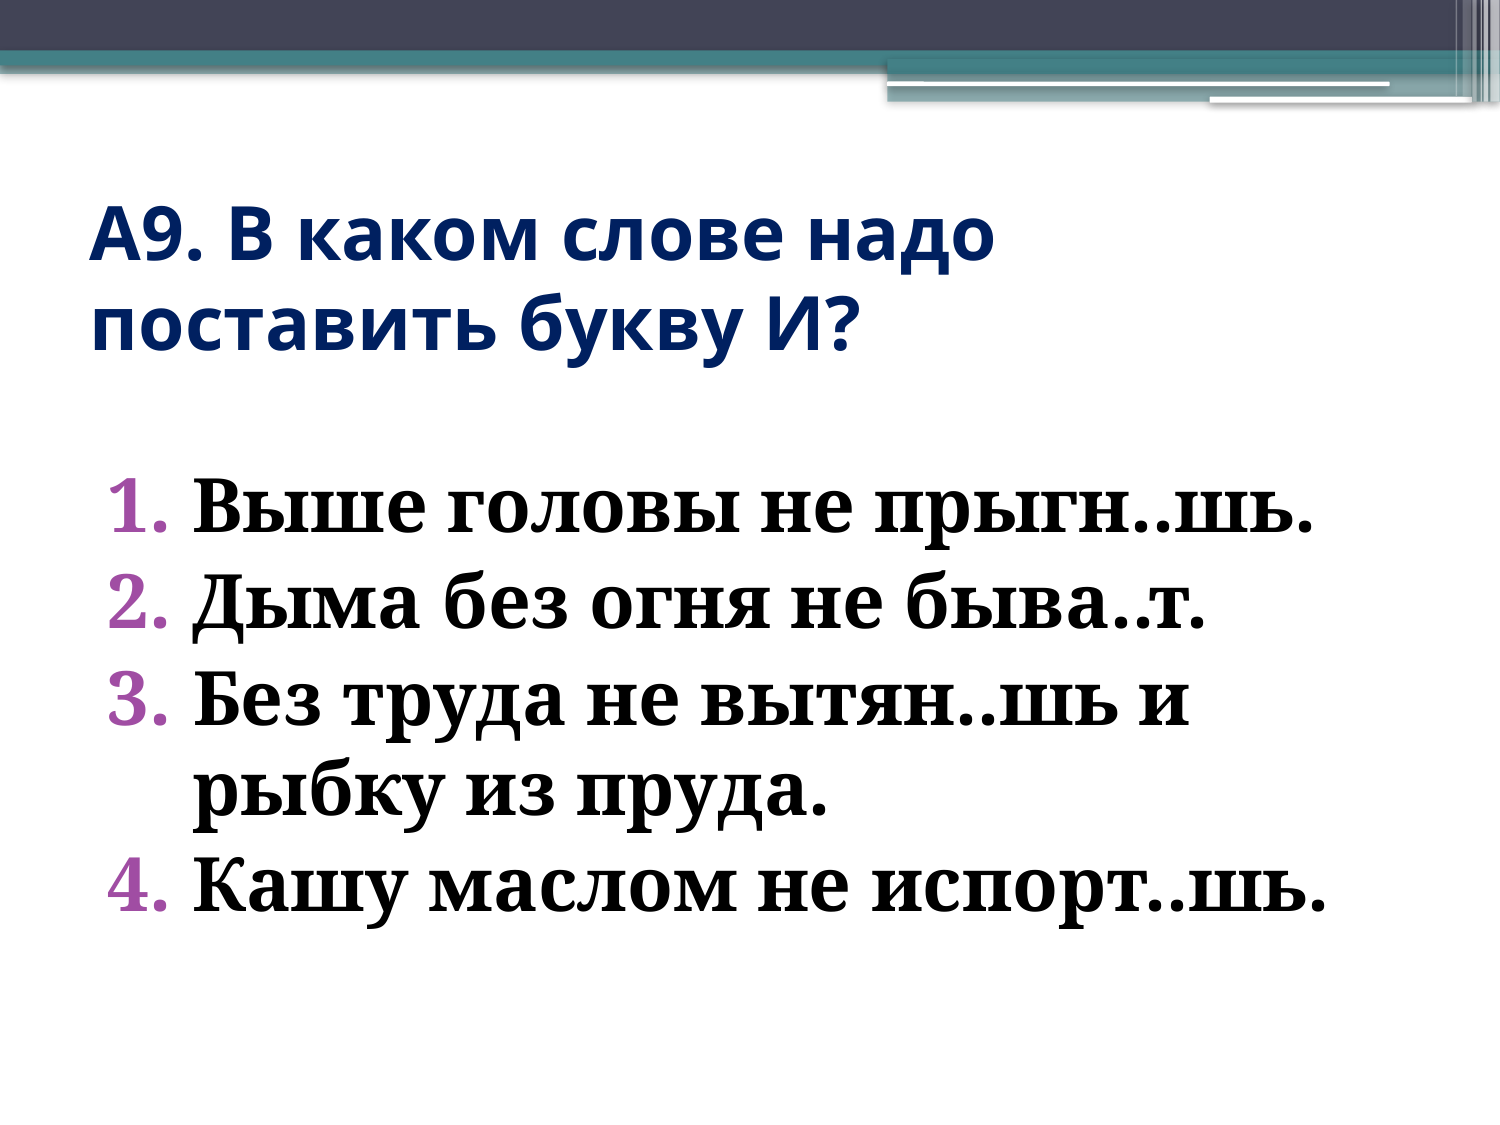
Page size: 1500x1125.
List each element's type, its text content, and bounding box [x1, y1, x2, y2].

list Выше головы не прыгн..шь. Дыма без огня не быва..т. Без труда не вытян..шь и рыбку из пруда. Кашу маслом не испорт..шь. [75, 450, 1425, 1079]
title А9. В каком слове надо поставить букву И? [75, 187, 1425, 363]
